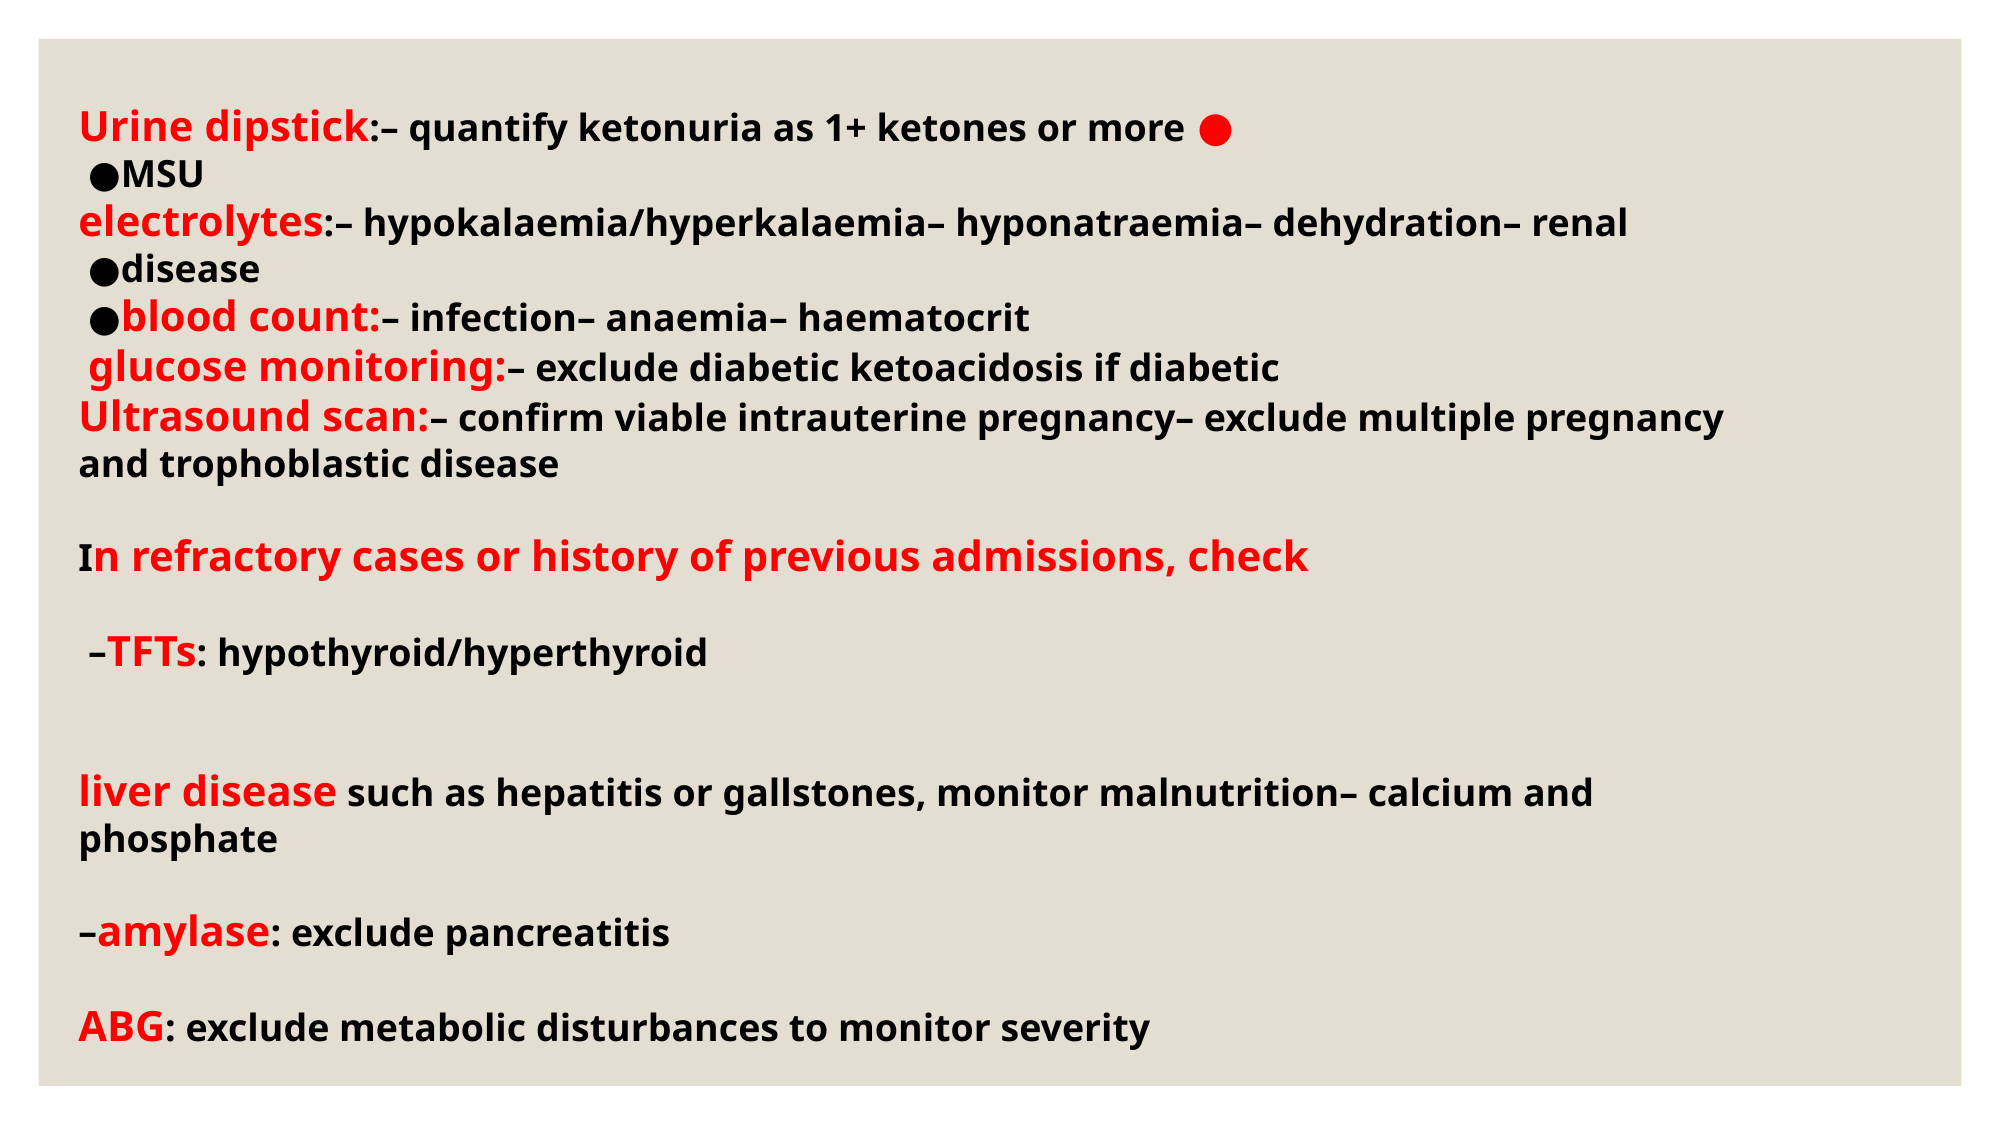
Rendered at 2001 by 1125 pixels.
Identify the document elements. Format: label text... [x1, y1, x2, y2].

text_box ● Urine dipstick:– quantify ketonuria as 1+ ketones or more MSU● electrolytes:– hypokalaemia/hyperkalaemia– hyponatraemia– dehydration– renal disease● blood count:– infection– anaemia– haematocrit● glucose monitoring:– exclude diabetic ketoacidosis if diabetic Ultrasound scan:– confirm viable intrauterine pregnancy– exclude multiple pregnancy and trophoblastic disease In refractory cases or history of previous admissions, check TFTs: hypothyroid/hyperthyroid– liver disease such as hepatitis or gallstones, monitor malnutrition– calcium and phosphate amylase: exclude pancreatitis– ABG: exclude metabolic disturbances to monitor severity [63, 92, 1765, 1058]
